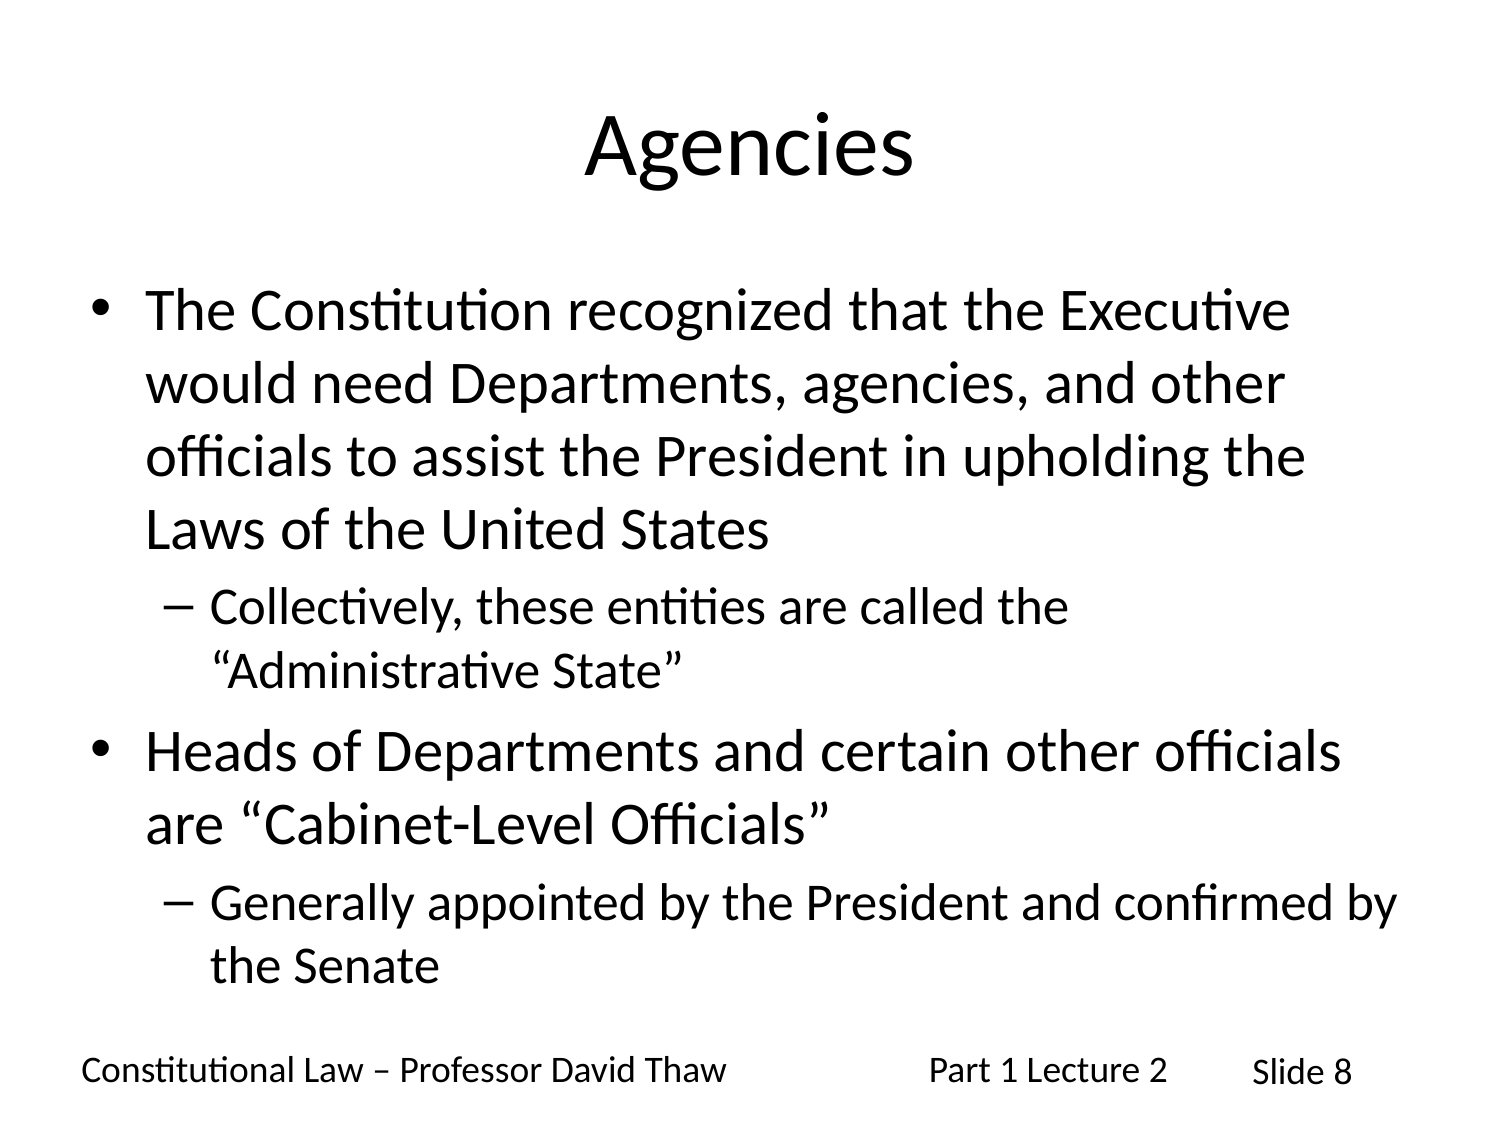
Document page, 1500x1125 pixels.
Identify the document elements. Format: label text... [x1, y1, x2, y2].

title Agencies [75, 45, 1425, 233]
list The Constitution recognized that the Executive would need Departments, agencies, and other officials to assist the President in upholding the Laws of the United States Collectively, these entities are called the “Administrative State” Heads of Departments and certain other officials are “Cabinet-Level Officials” Generally appointed by the President and confirmed by the Senate [75, 262, 1425, 1005]
